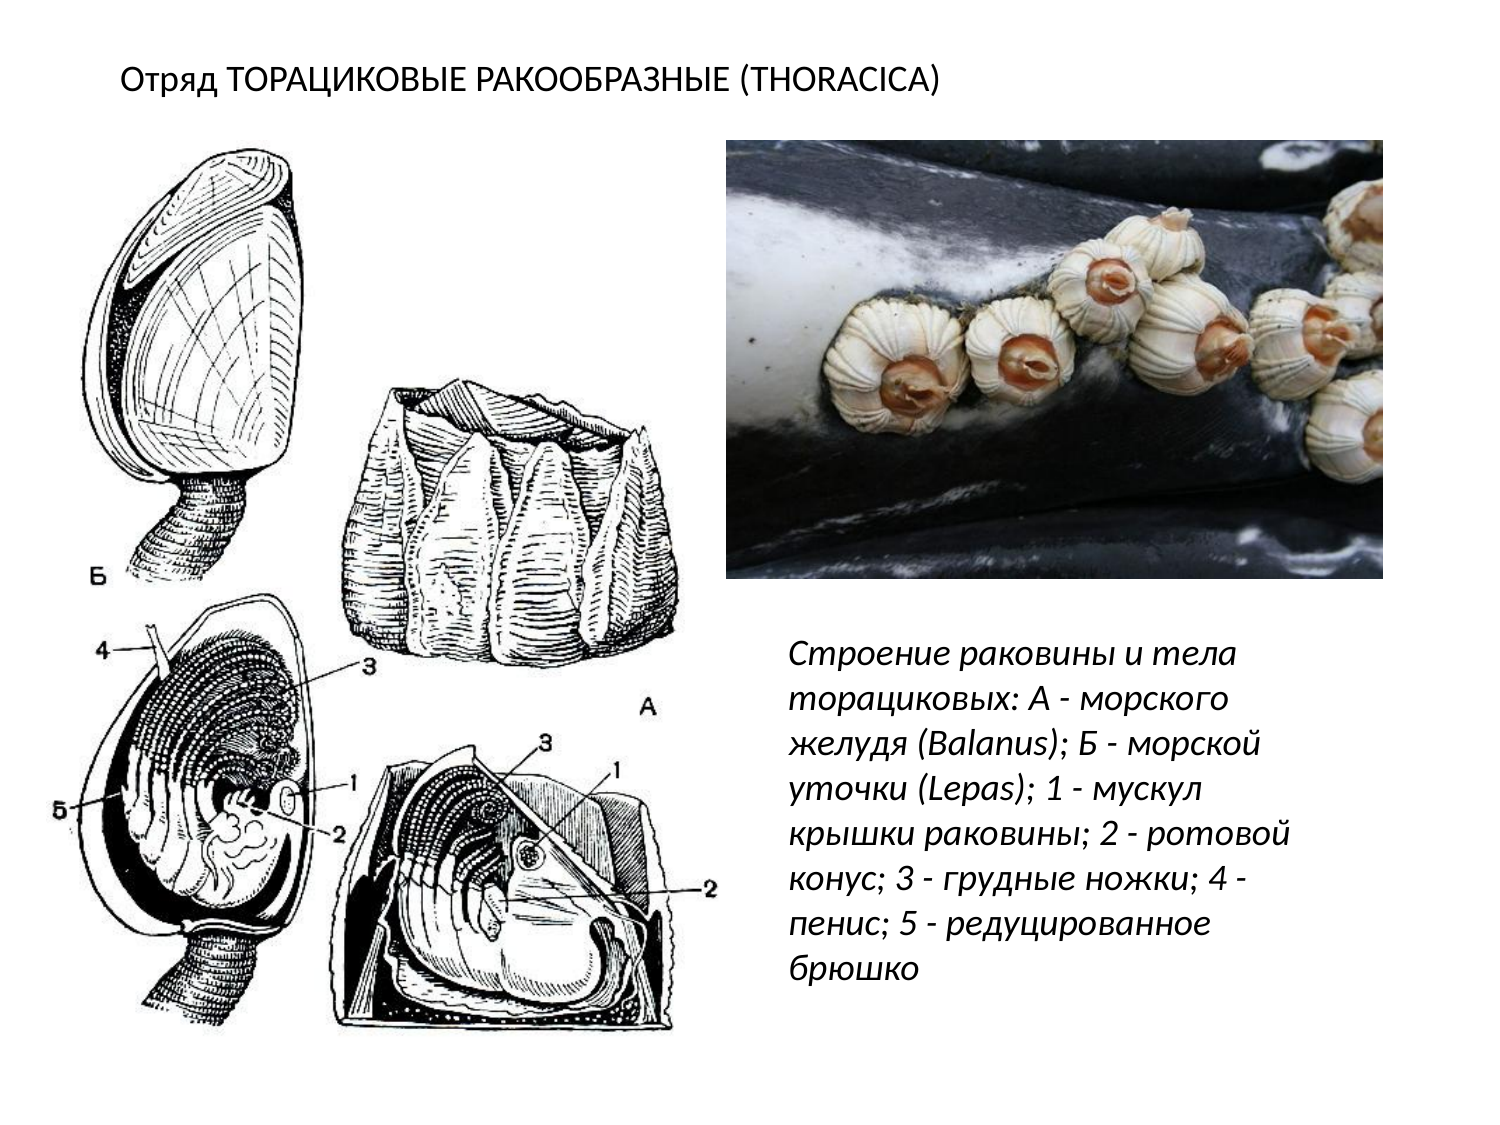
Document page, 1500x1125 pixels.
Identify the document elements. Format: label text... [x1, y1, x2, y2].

text_box Отряд ТОРАЦИКОВЫЕ РАКООБРАЗНЫЕ (THORACICA) [105, 46, 1313, 107]
picture [46, 140, 1384, 1044]
text_box Строение раковины и тела торациковых: А - морского желудя (Balanus); Б - морской уточки (Lepas); 1 - мускул крышки раковины; 2 - ротовой конус; 3 - грудные ножки; 4 - пенис; 5 - редуцированное брюшко [773, 621, 1348, 1041]
